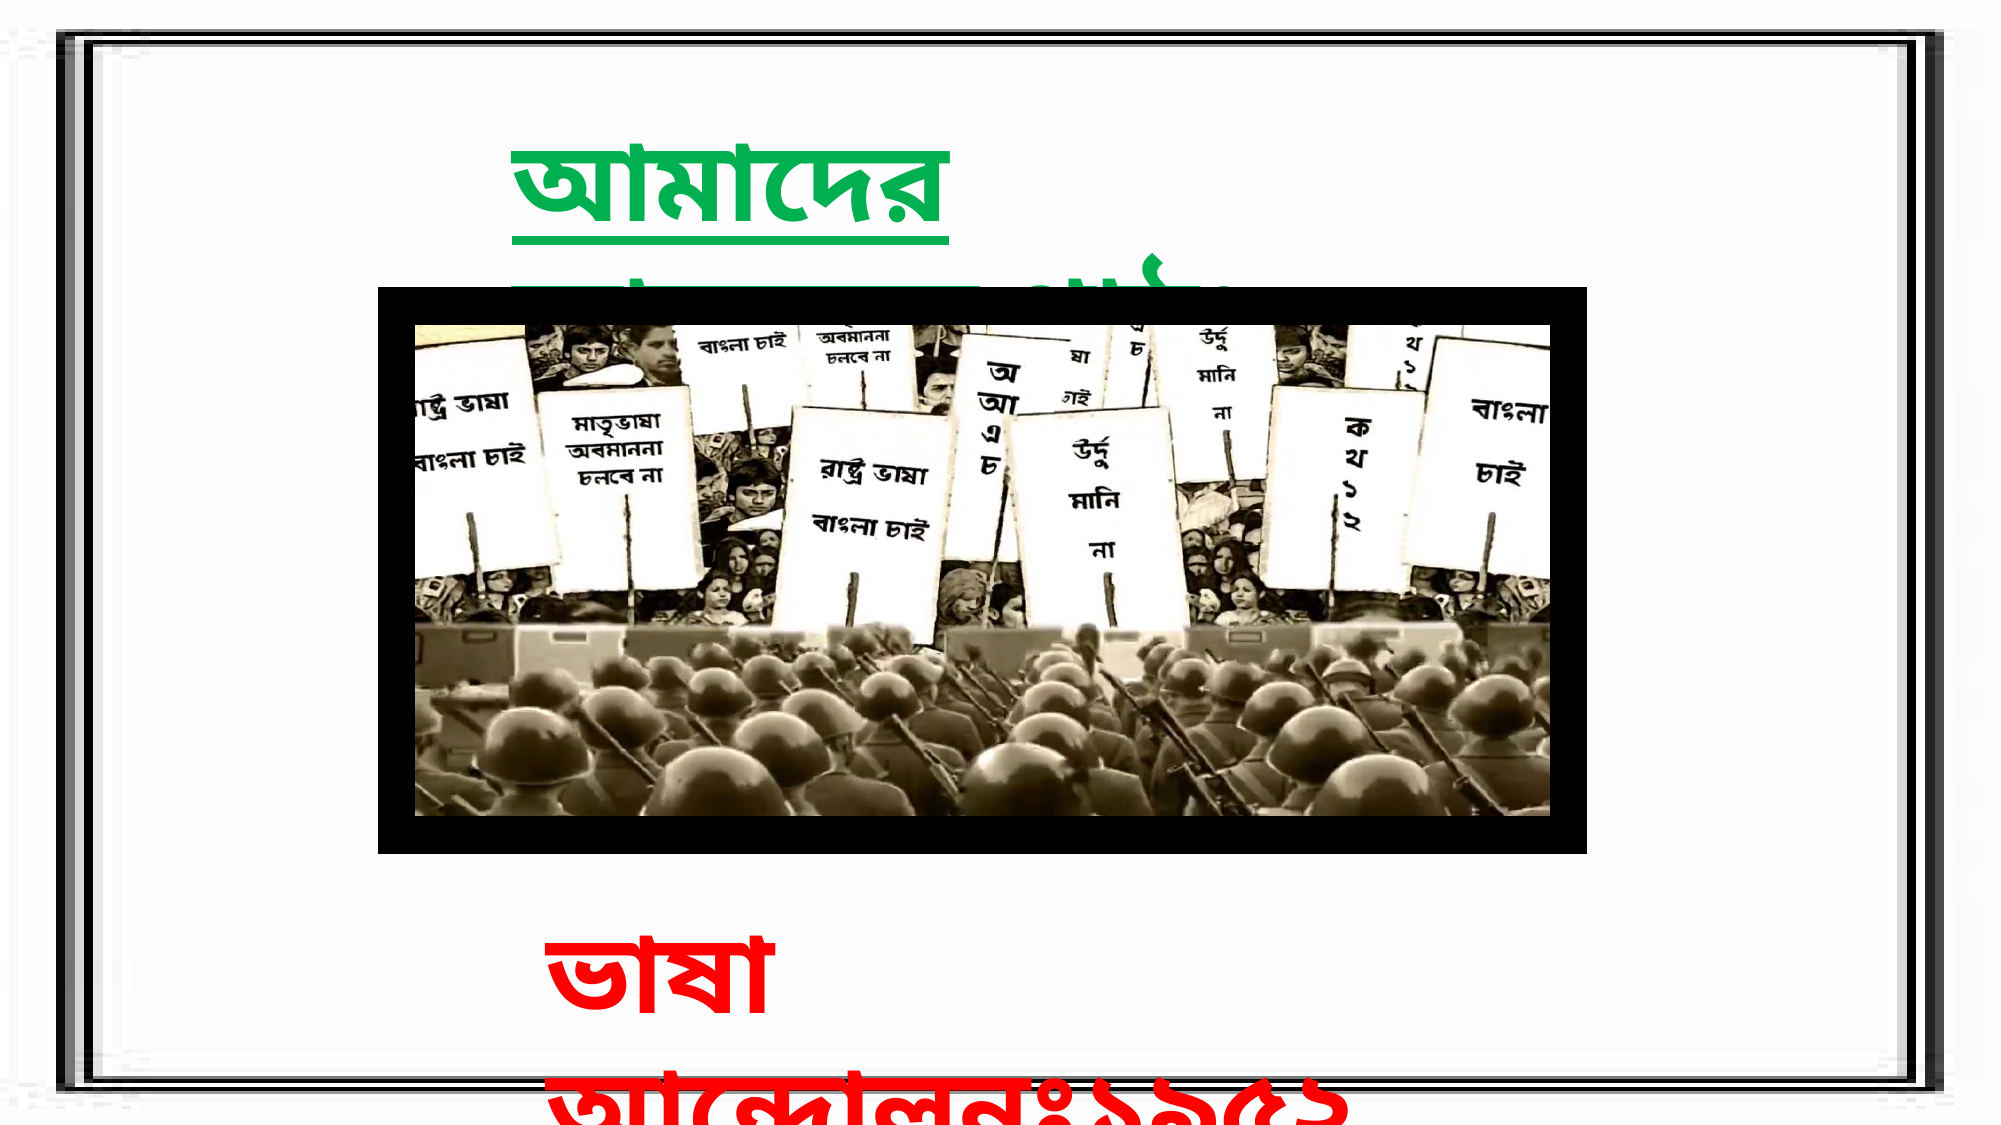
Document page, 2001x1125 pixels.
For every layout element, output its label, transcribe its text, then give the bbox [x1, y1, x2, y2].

picture [0, 0, 2001, 1125]
text_box আমাদের আজকের পাঠঃ [496, 101, 1419, 287]
text_box ভাষা আন্দোলনঃ১৯৫২ [531, 893, 1545, 1125]
